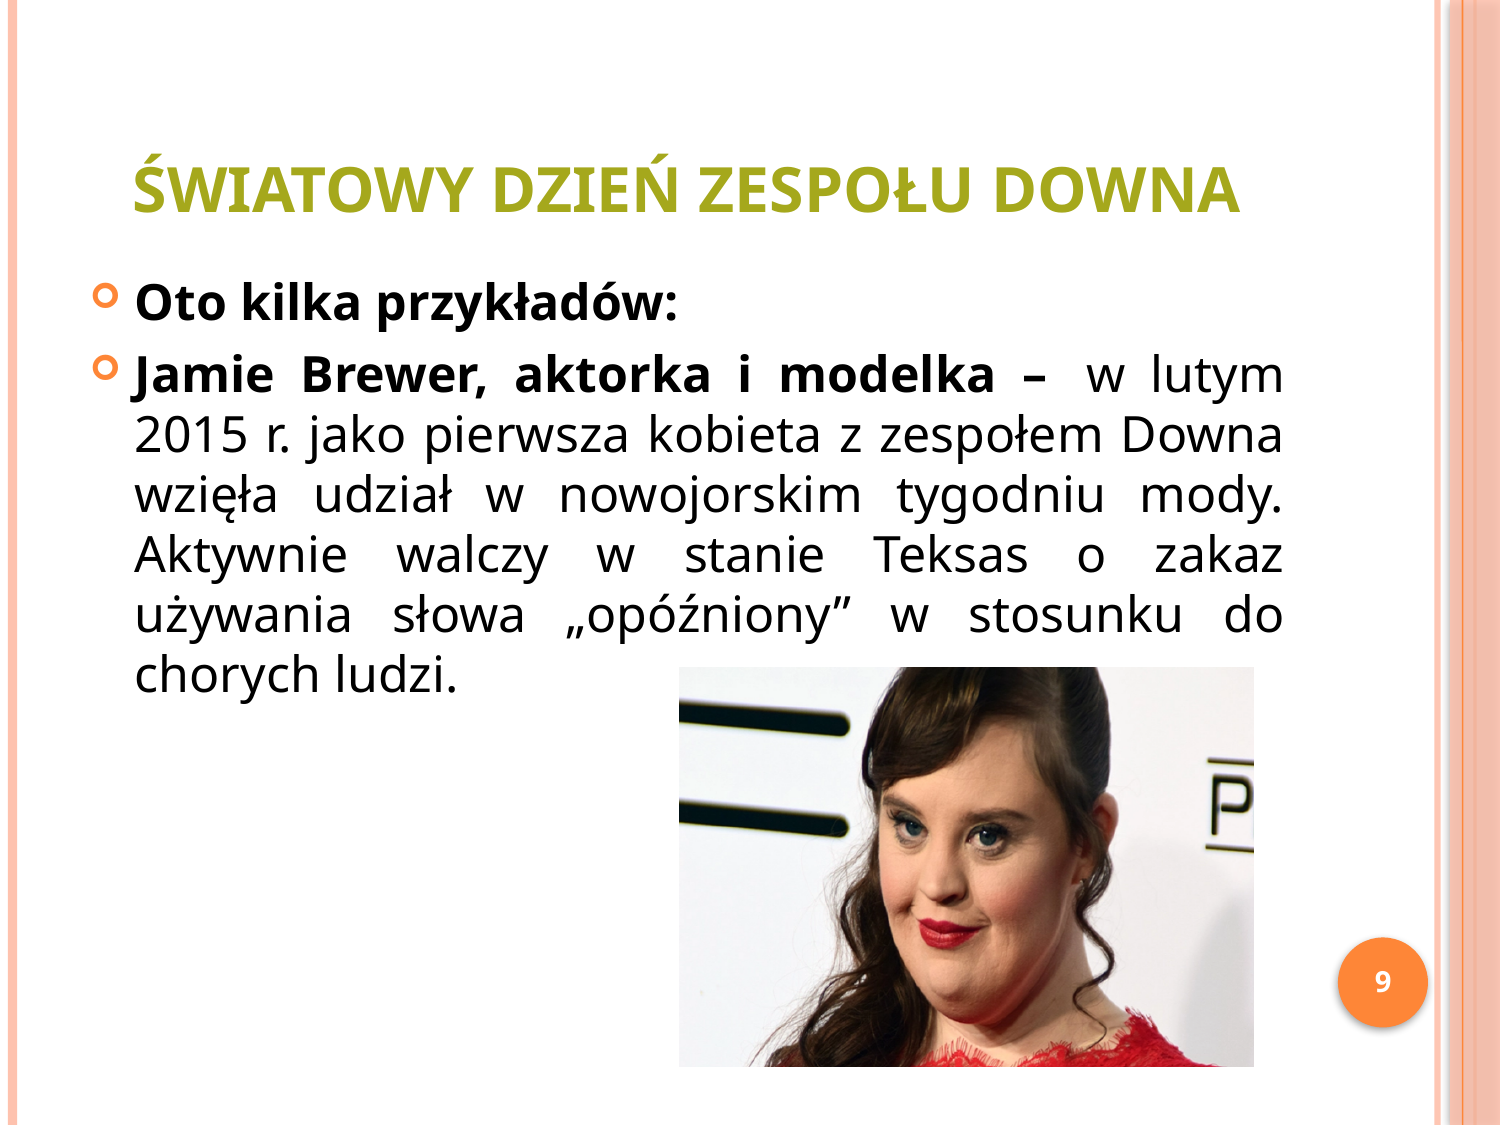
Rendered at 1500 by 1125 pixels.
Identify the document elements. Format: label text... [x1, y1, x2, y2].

slide_number 9 [1333, 940, 1434, 1027]
picture [679, 667, 1255, 1067]
list Oto kilka przykładów: Jamie Brewer, aktorka i modelka – w lutym 2015 r. jako pierwsza kobieta z zespołem Downa wzięła udział w nowojorskim tygodniu mody. Aktywnie walczy w stanie Teksas o zakaz używania słowa „opóźniony” w stosunku do chorych ludzi. [75, 262, 1300, 1062]
title Światowy Dzień Zespołu Downa [75, 45, 1300, 233]
